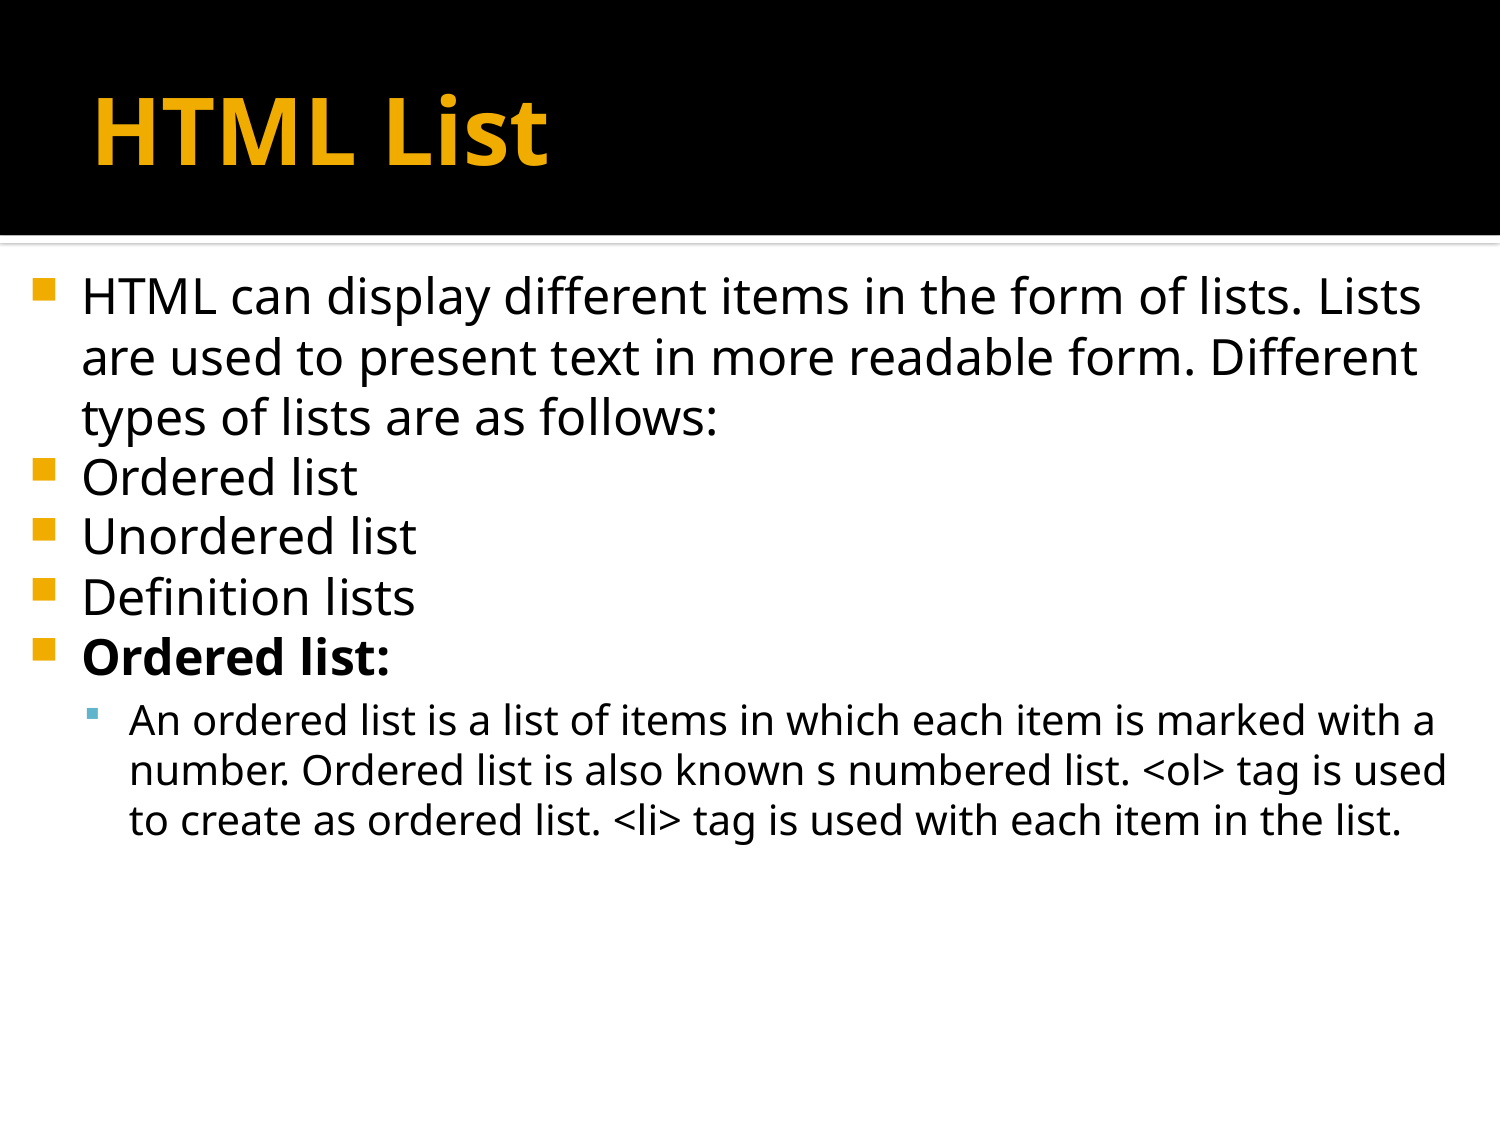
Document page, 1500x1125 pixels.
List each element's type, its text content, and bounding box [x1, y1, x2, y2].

title HTML List [75, 25, 1425, 231]
list HTML can display different items in the form of lists. Lists are used to present text in more readable form. Different types of lists are as follows: Ordered list Unordered list Definition lists Ordered list: An ordered list is a list of items in which each item is marked with a number. Ordered list is also known s numbered list. <ol> tag is used to create as ordered list. <li> tag is used with each item in the list. [0, 249, 1500, 1125]
